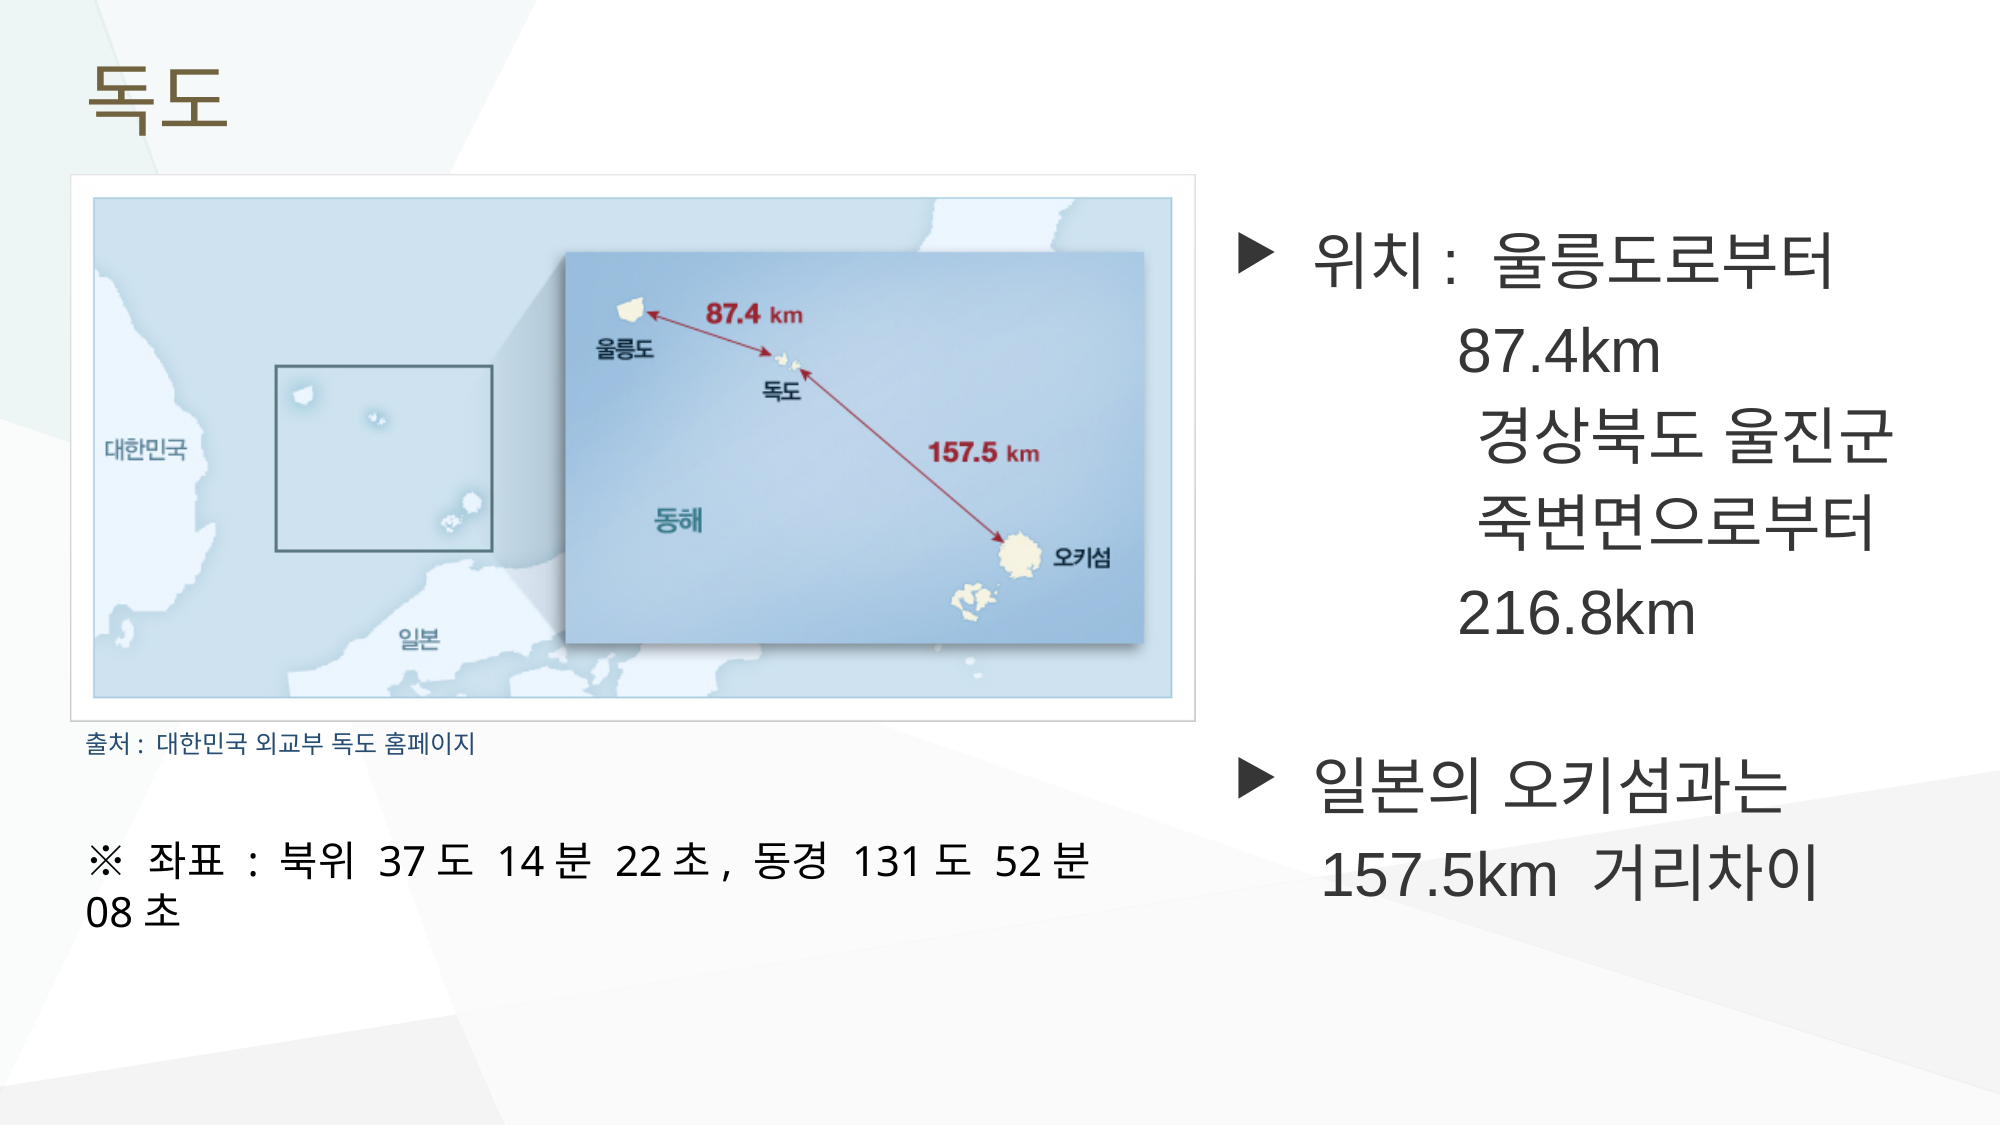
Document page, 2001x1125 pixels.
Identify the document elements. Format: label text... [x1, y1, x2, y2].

title 독도 [70, 20, 1925, 175]
picture [70, 174, 1196, 722]
text_box 출처: 대한민국 외교부 독도 홈페이지 [70, 721, 1275, 767]
text_box ※ 좌표 : 북위 37도 14분 22초, 동경 131도 52분 08초 [70, 827, 1131, 943]
list 위치: 울릉도로부터 87.4km 경상북도 울진군 죽변면으로부터 216.8km 일본의 오키섬과는 157.5km 거리차이 [1218, 214, 1925, 1029]
